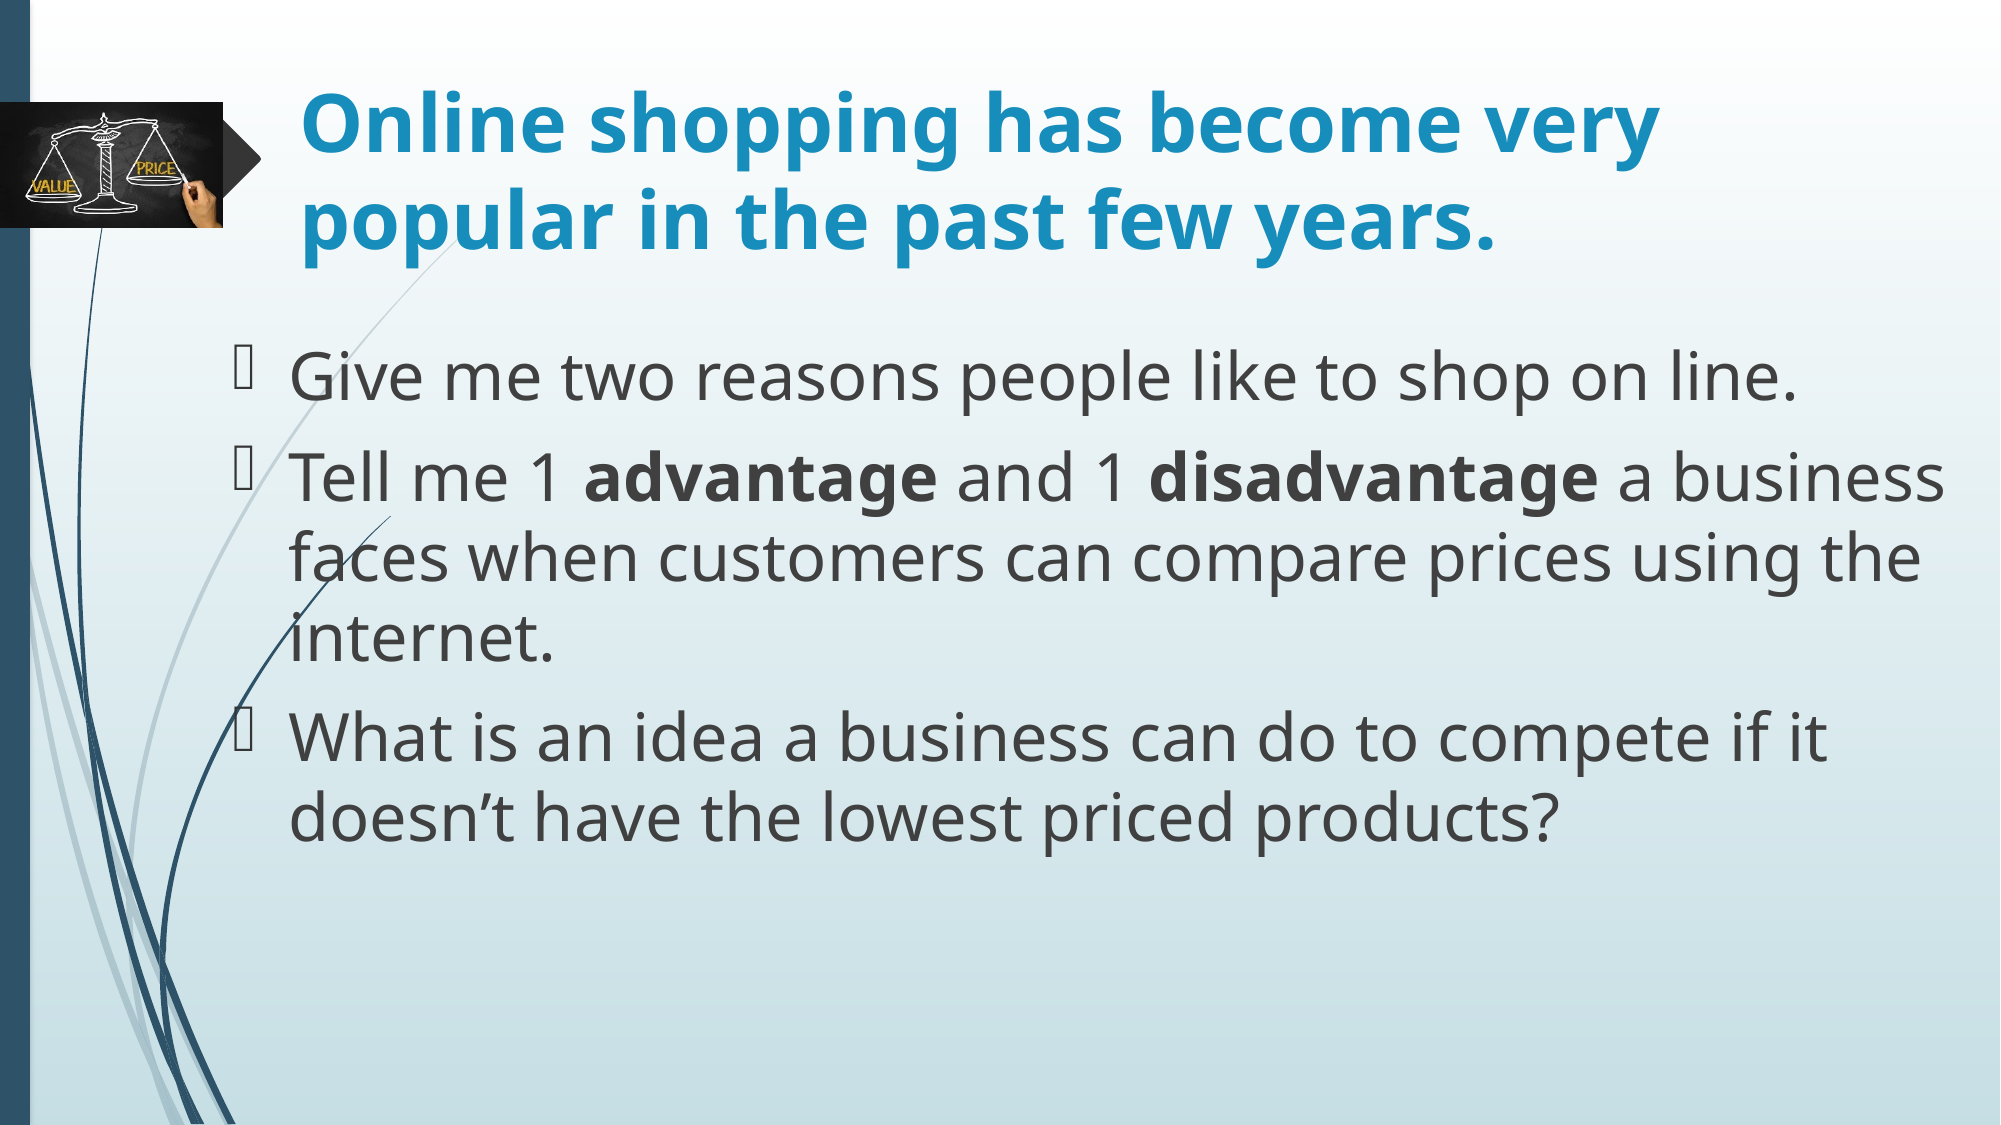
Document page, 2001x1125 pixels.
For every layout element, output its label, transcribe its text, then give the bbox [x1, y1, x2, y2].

list Give me two reasons people like to shop on line. Tell me 1 advantage and 1 disadvantage a business faces when customers can compare prices using the internet. What is an idea a business can do to compete if it doesn’t have the lowest priced products? [217, 326, 1979, 969]
title Online shopping has become very popular in the past few years. [284, 64, 1943, 275]
picture [0, 102, 223, 228]
